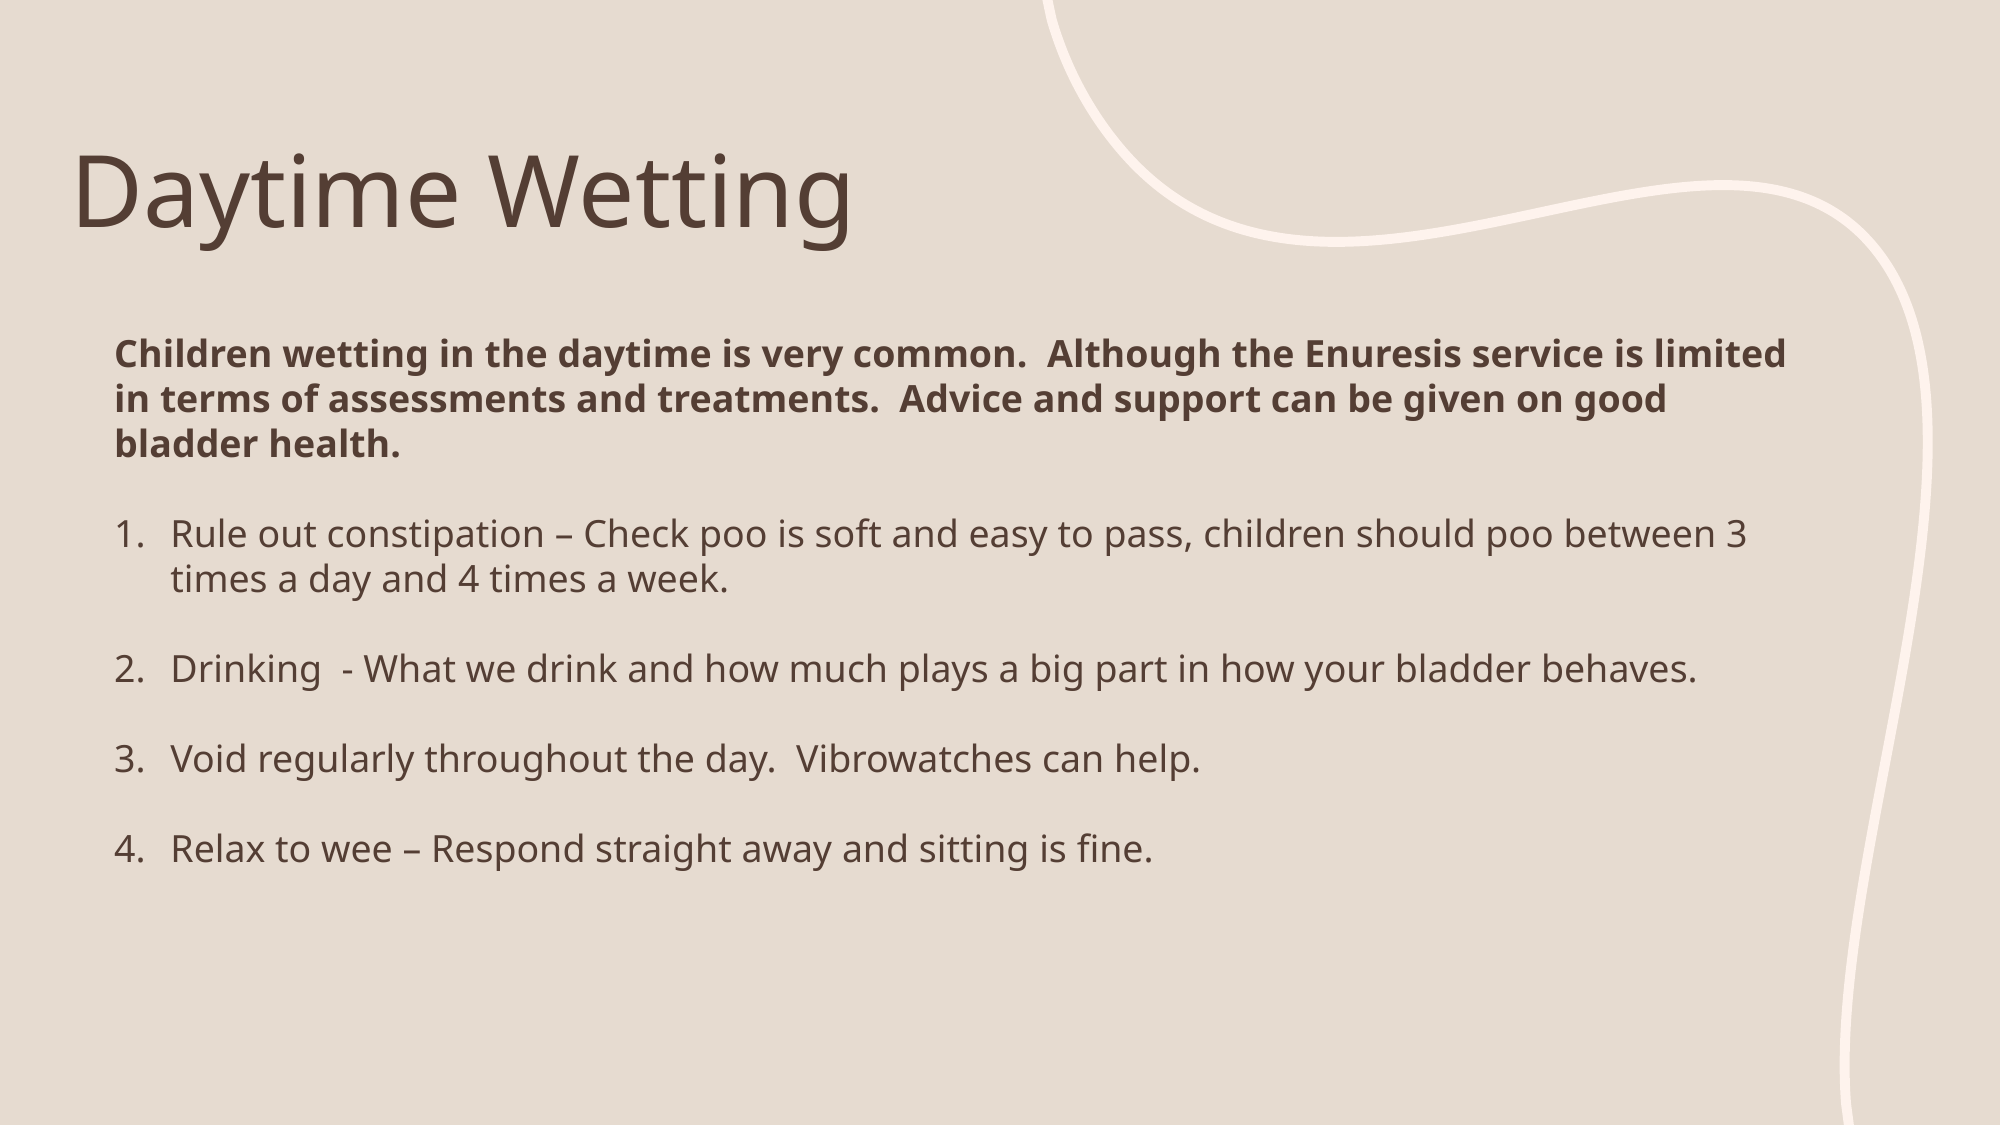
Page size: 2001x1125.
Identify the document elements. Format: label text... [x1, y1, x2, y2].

text_box Children wetting in the daytime is very common. Although the Enuresis service is limited in terms of assessments and treatments. Advice and support can be given on good bladder health. Rule out constipation – Check poo is soft and easy to pass, children should poo between 3 times a day and 4 times a week. Drinking - What we drink and how much plays a big part in how your bladder behaves. Void regularly throughout the day. Vibrowatches can help. Relax to wee – Respond straight away and sitting is fine. [99, 322, 1809, 1058]
title Daytime Wetting [55, 139, 1781, 251]
